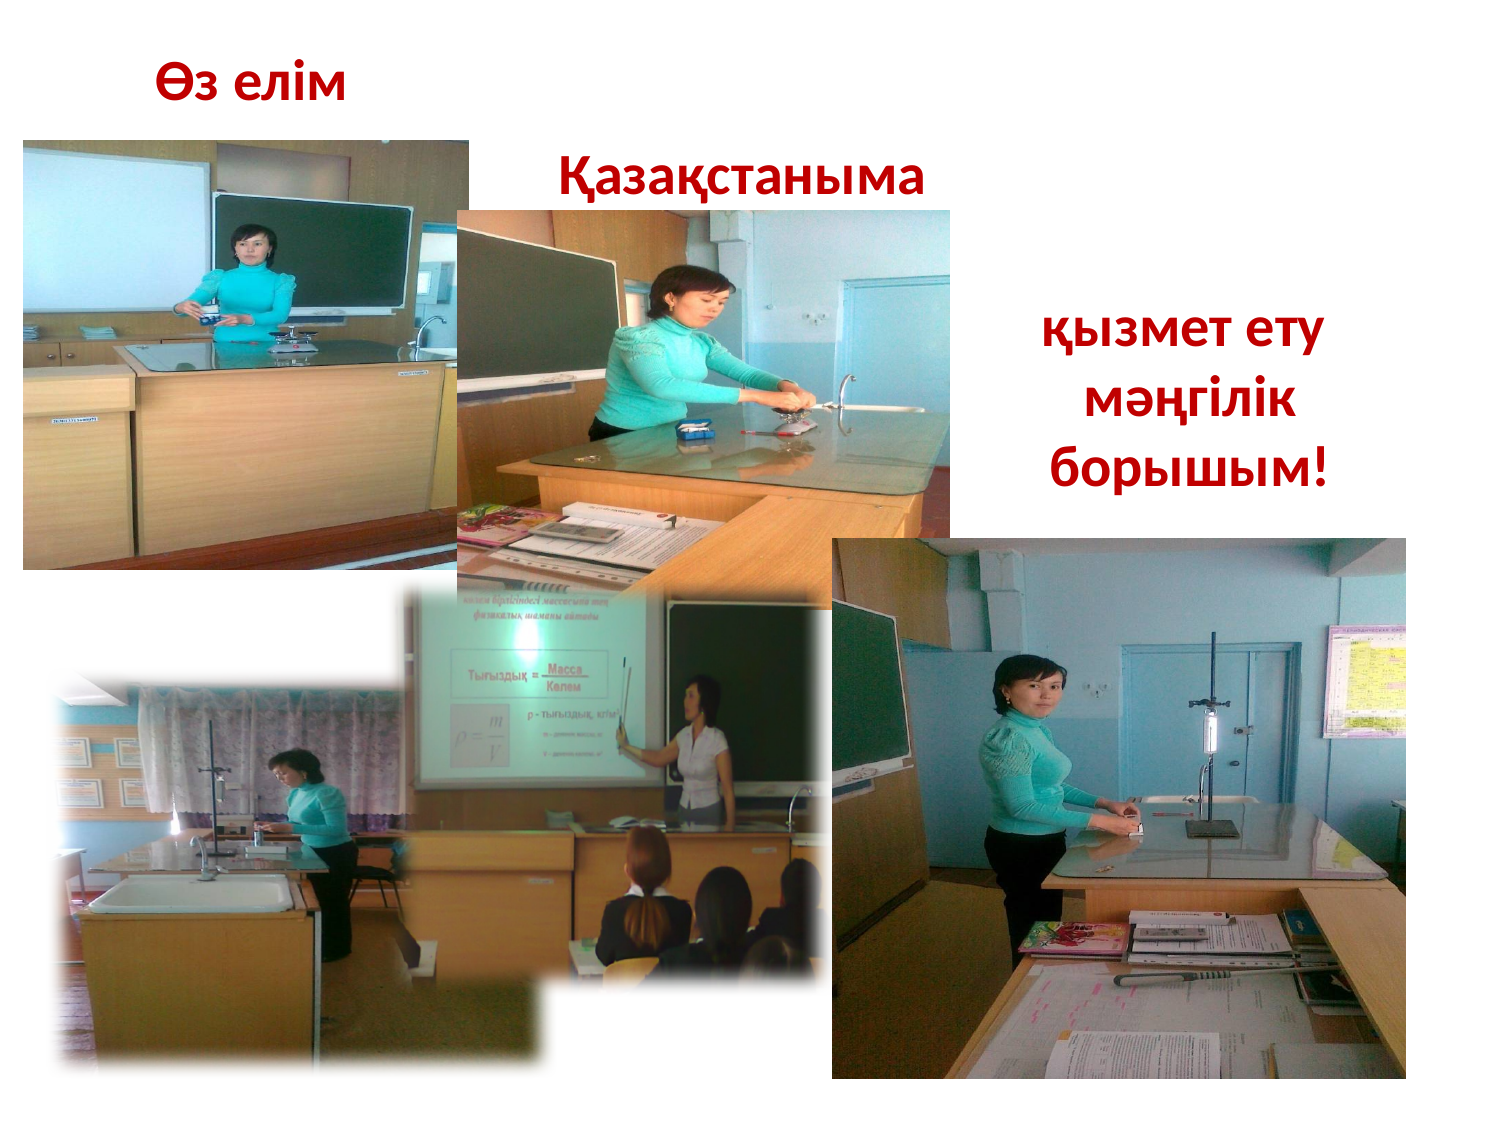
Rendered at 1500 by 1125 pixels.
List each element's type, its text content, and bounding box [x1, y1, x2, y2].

picture [46, 210, 1406, 1079]
text_box Қазақстаныма [421, 128, 1063, 214]
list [23, 140, 469, 570]
text_box қызмет ету мәңгілік борышым! [955, 281, 1442, 506]
text_box Өз елім [58, 35, 446, 120]
